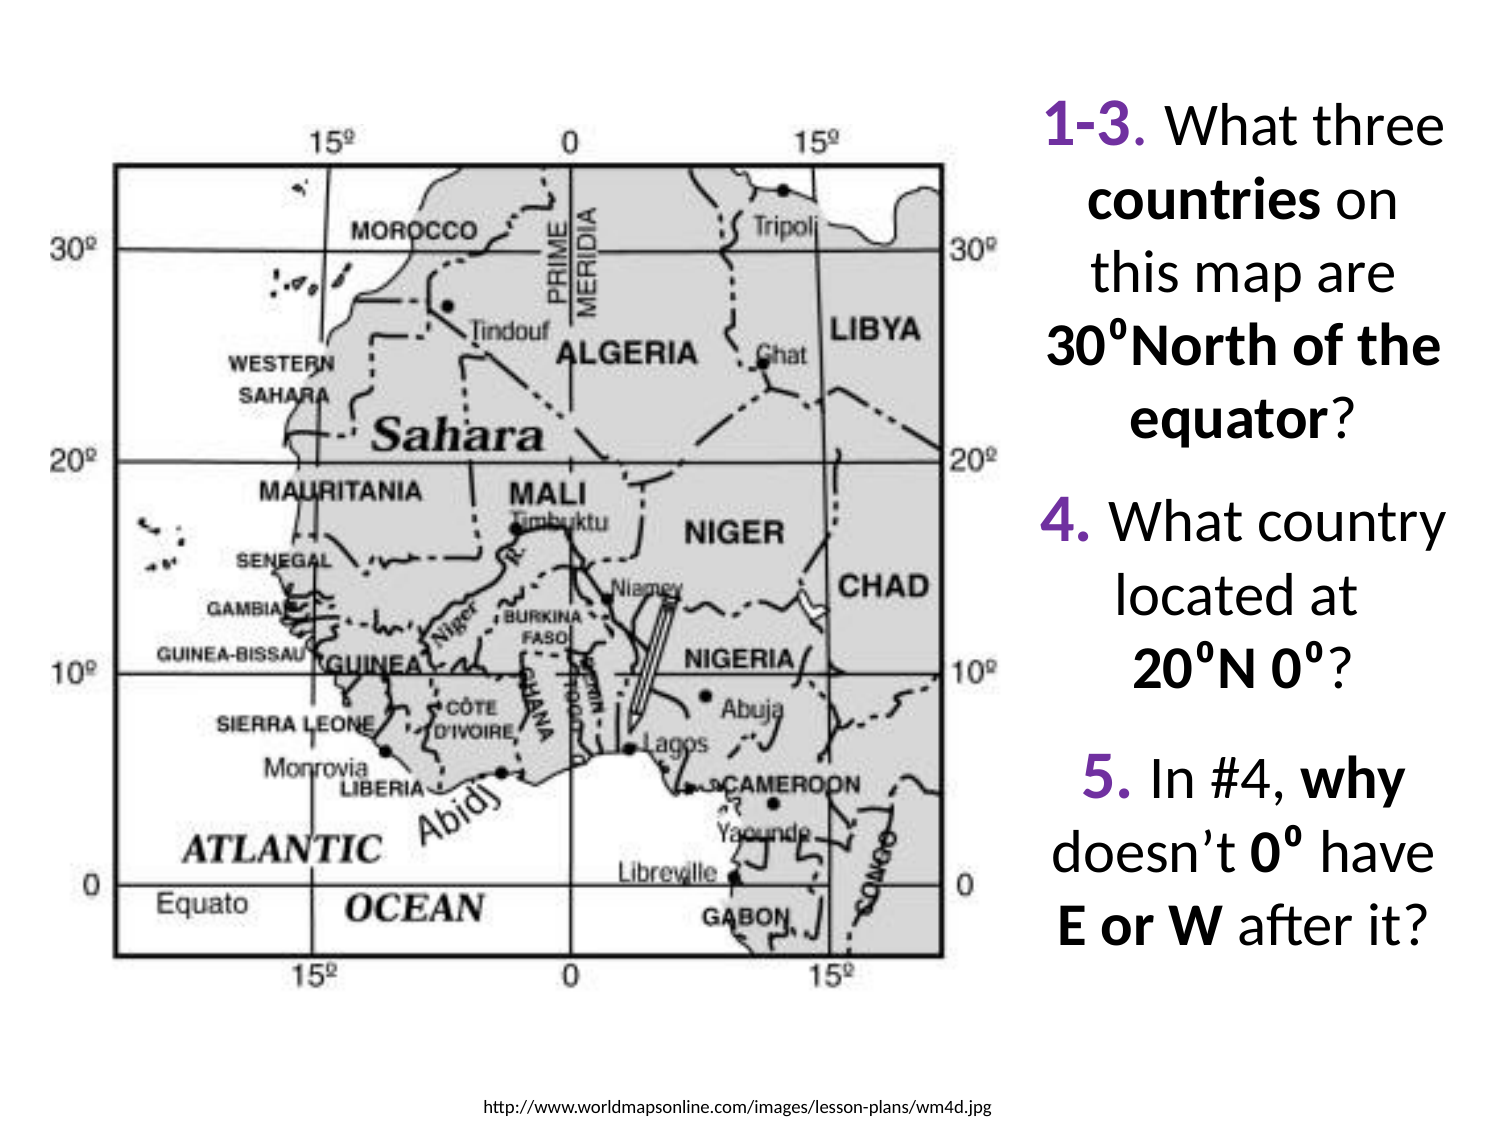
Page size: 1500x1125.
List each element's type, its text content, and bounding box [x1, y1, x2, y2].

text_box http://www.worldmapsonline.com/images/lesson-plans/wm4d.jpg [362, 1087, 1113, 1125]
title 1-3. What three countries on this map are 30⁰North of the equator? 4. What country located at 20⁰N 0⁰? 5. In #4, why doesn’t 0⁰ have E or W after it? [1025, 45, 1463, 1063]
picture [49, 124, 1106, 999]
